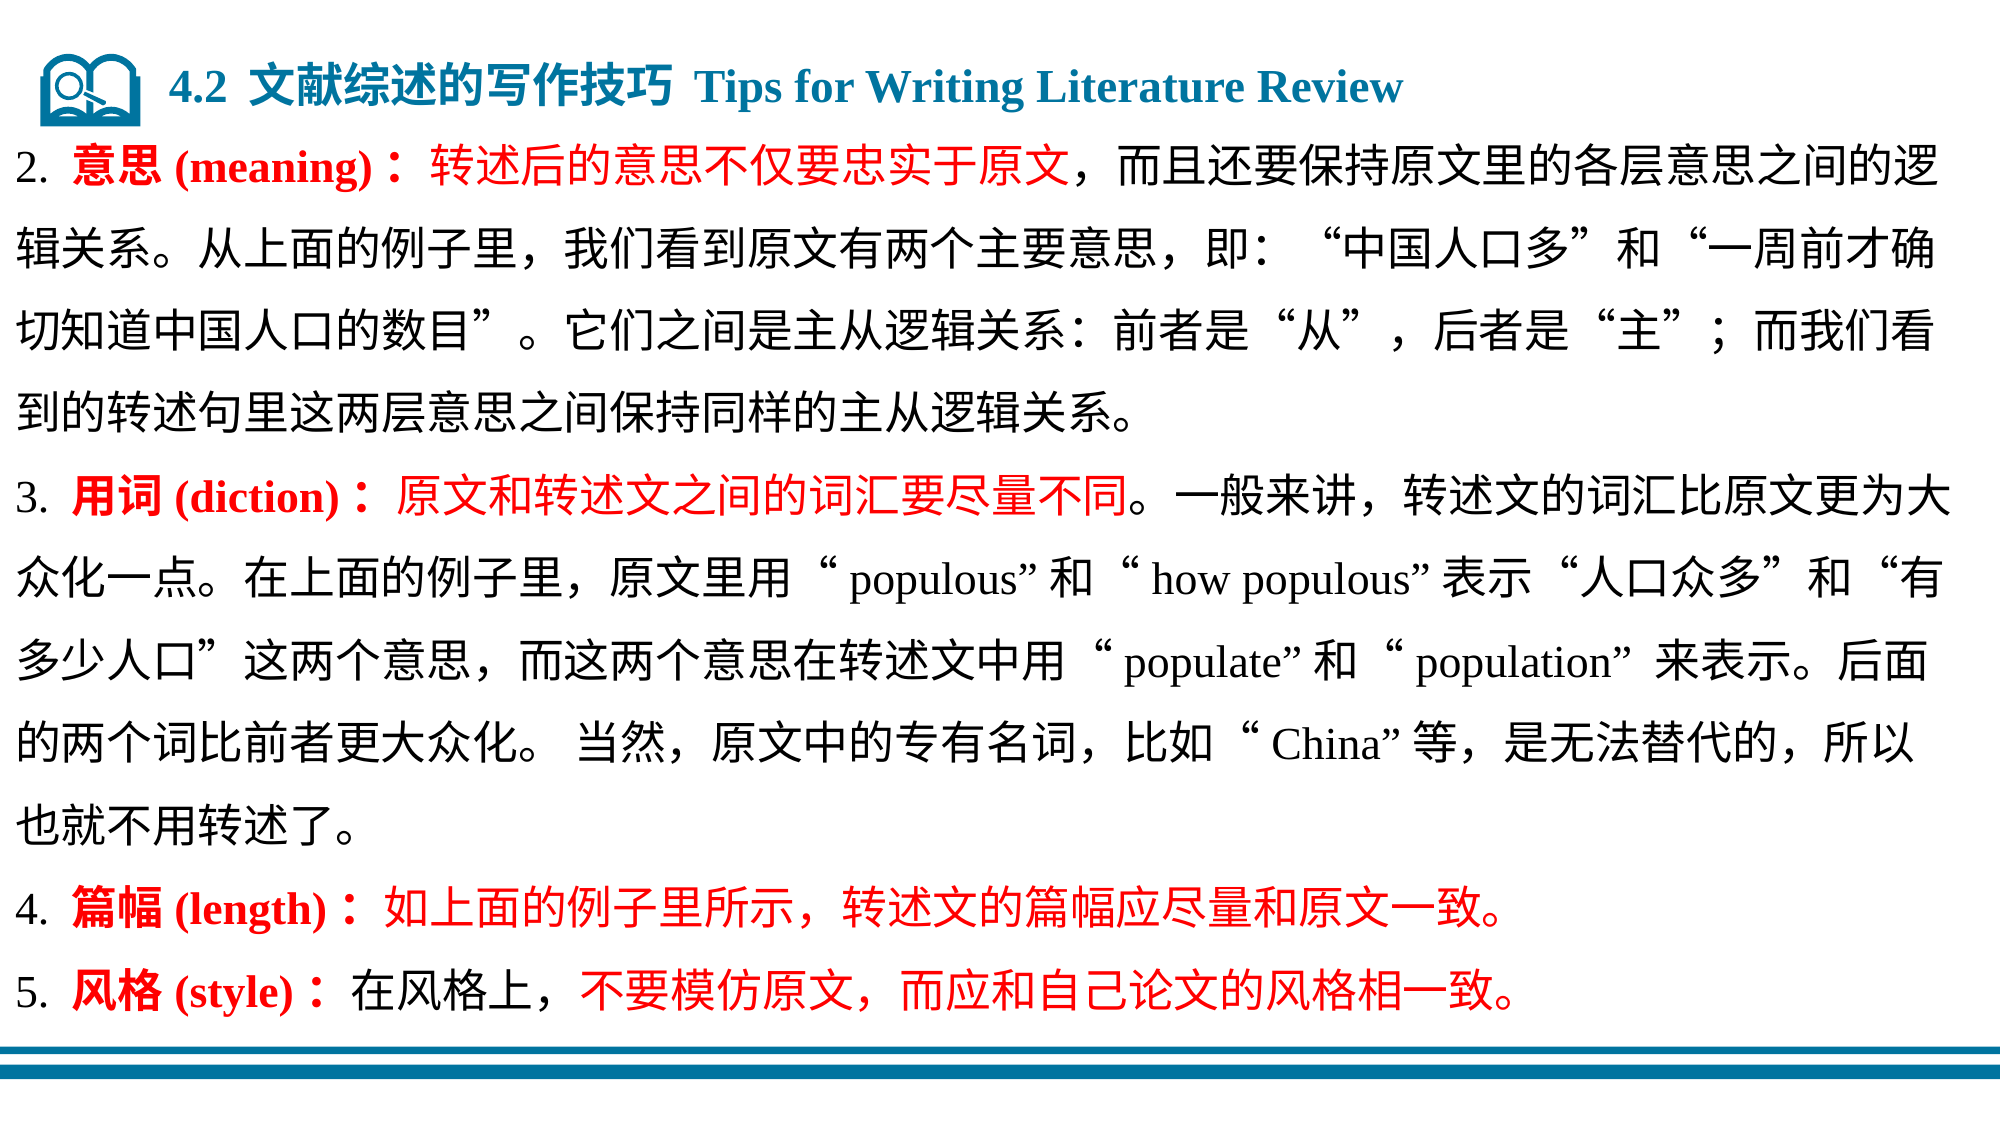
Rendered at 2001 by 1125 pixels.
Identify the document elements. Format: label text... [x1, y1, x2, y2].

text_box 2. 意思(meaning)：转述后的意思不仅要忠实于原文，而且还要保持原文里的各层意思之间的逻辑关系。从上面的例子里，我们看到原文有两个主要意思，即：“中国人口多”和“一周前才确切知道中国人口的数目”。它们之间是主从逻辑关系：前者是“从”，后者是“主”；而我们看到的转述句里这两层意思之间保持同样的主从逻辑关系。 3. 用词(diction)：原文和转述文之间的词汇要尽量不同。一般来讲，转述文的词汇比原文更为大众化一点。在上面的例子里，原文里用“populous”和“how populous”表示“人口众多”和“有多少人口”这两个意思，而这两个意思在转述文中用“populate”和“population” 来表示。后面的两个词比前者更大众化。 当然，原文中的专有名词，比如“China”等，是无法替代的，所以也就不用转述了。 4. 篇幅(length)：如上面的例子里所示，转述文的篇幅应尽量和原文一致。 5. 风格(style)：在风格上，不要模仿原文，而应和自己论文的风格相一致。 [0, 237, 1976, 1054]
list 4.2 文献综述的写作技巧 Tips for Writing Literature Review [153, 30, 1458, 138]
